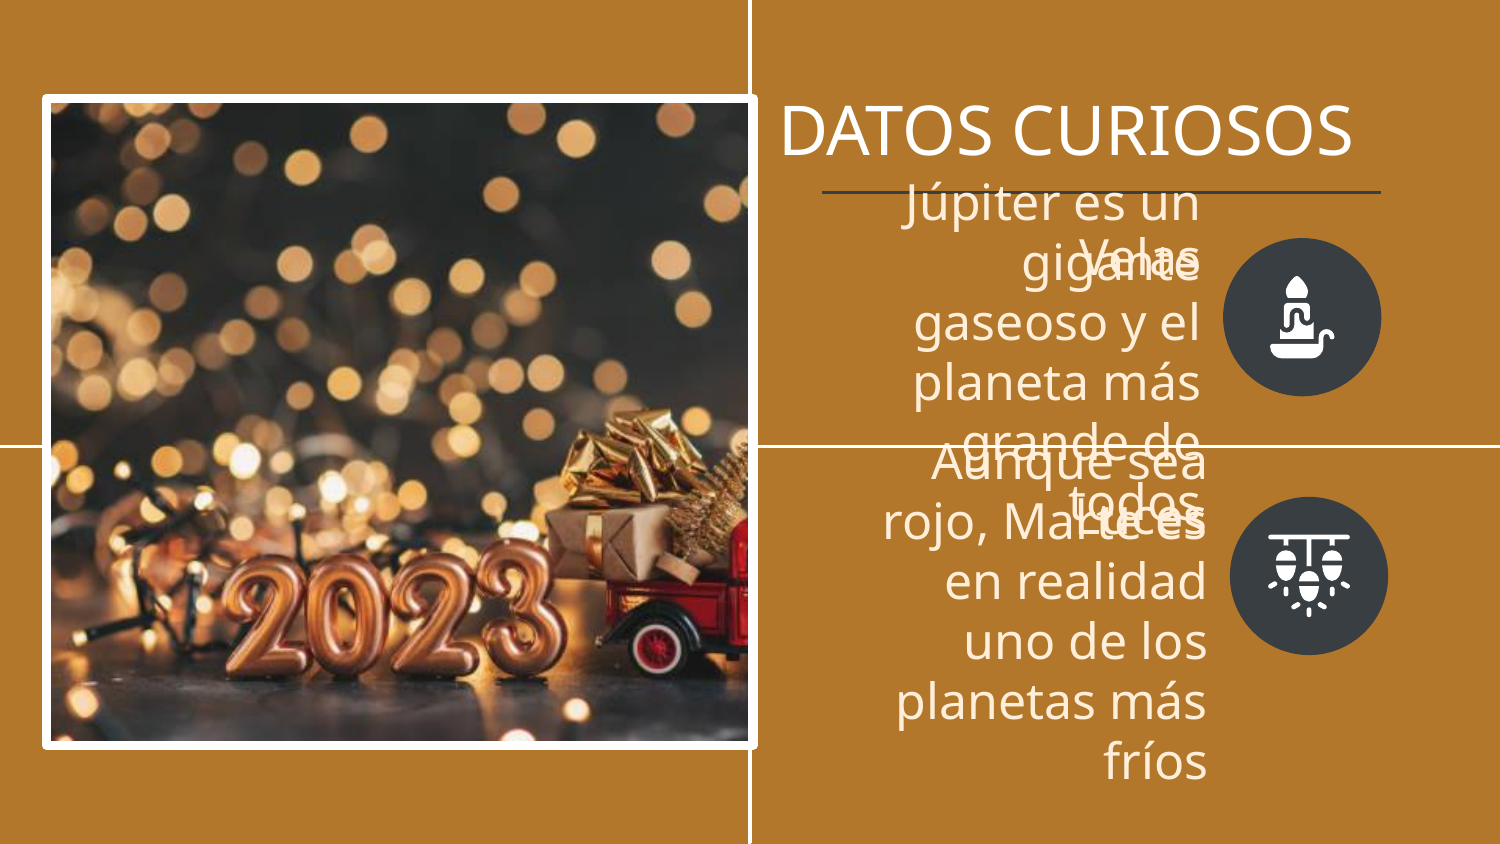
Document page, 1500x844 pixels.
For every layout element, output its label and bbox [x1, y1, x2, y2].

text_box [0, 0, 1500, 844]
picture [51, 103, 749, 741]
text_box [1267, 534, 1351, 618]
text_box [1270, 275, 1335, 359]
